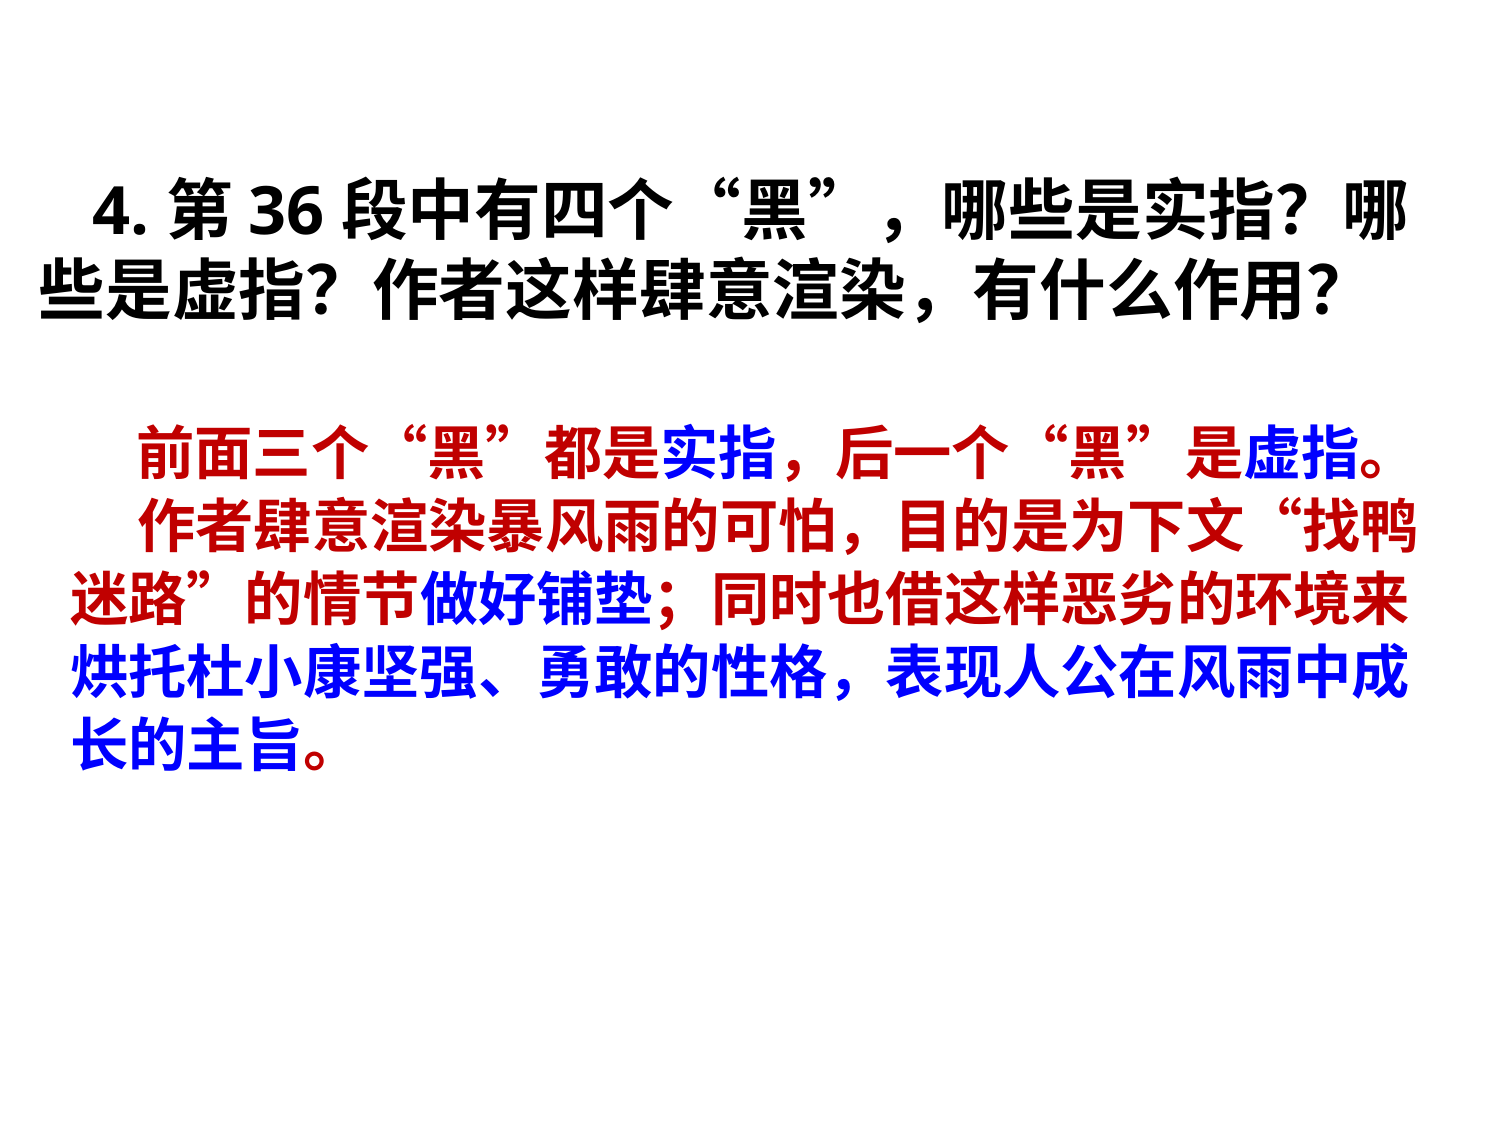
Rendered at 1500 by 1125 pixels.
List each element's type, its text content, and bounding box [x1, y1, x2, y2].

text_box 前面三个“黑”都是实指，后一个“黑”是虚指。 作者肆意渲染暴风雨的可怕，目的是为下文“找鸭迷路”的情节做好铺垫；同时也借这样恶劣的环境来烘托杜小康坚强、勇敢的性格，表现人公在风雨中成长的主旨。 [55, 405, 1460, 786]
list 4.第36段中有四个“黑”，哪些是实指？哪些是虚指？作者这样肆意渲染，有什么作用？ [27, 162, 1428, 337]
